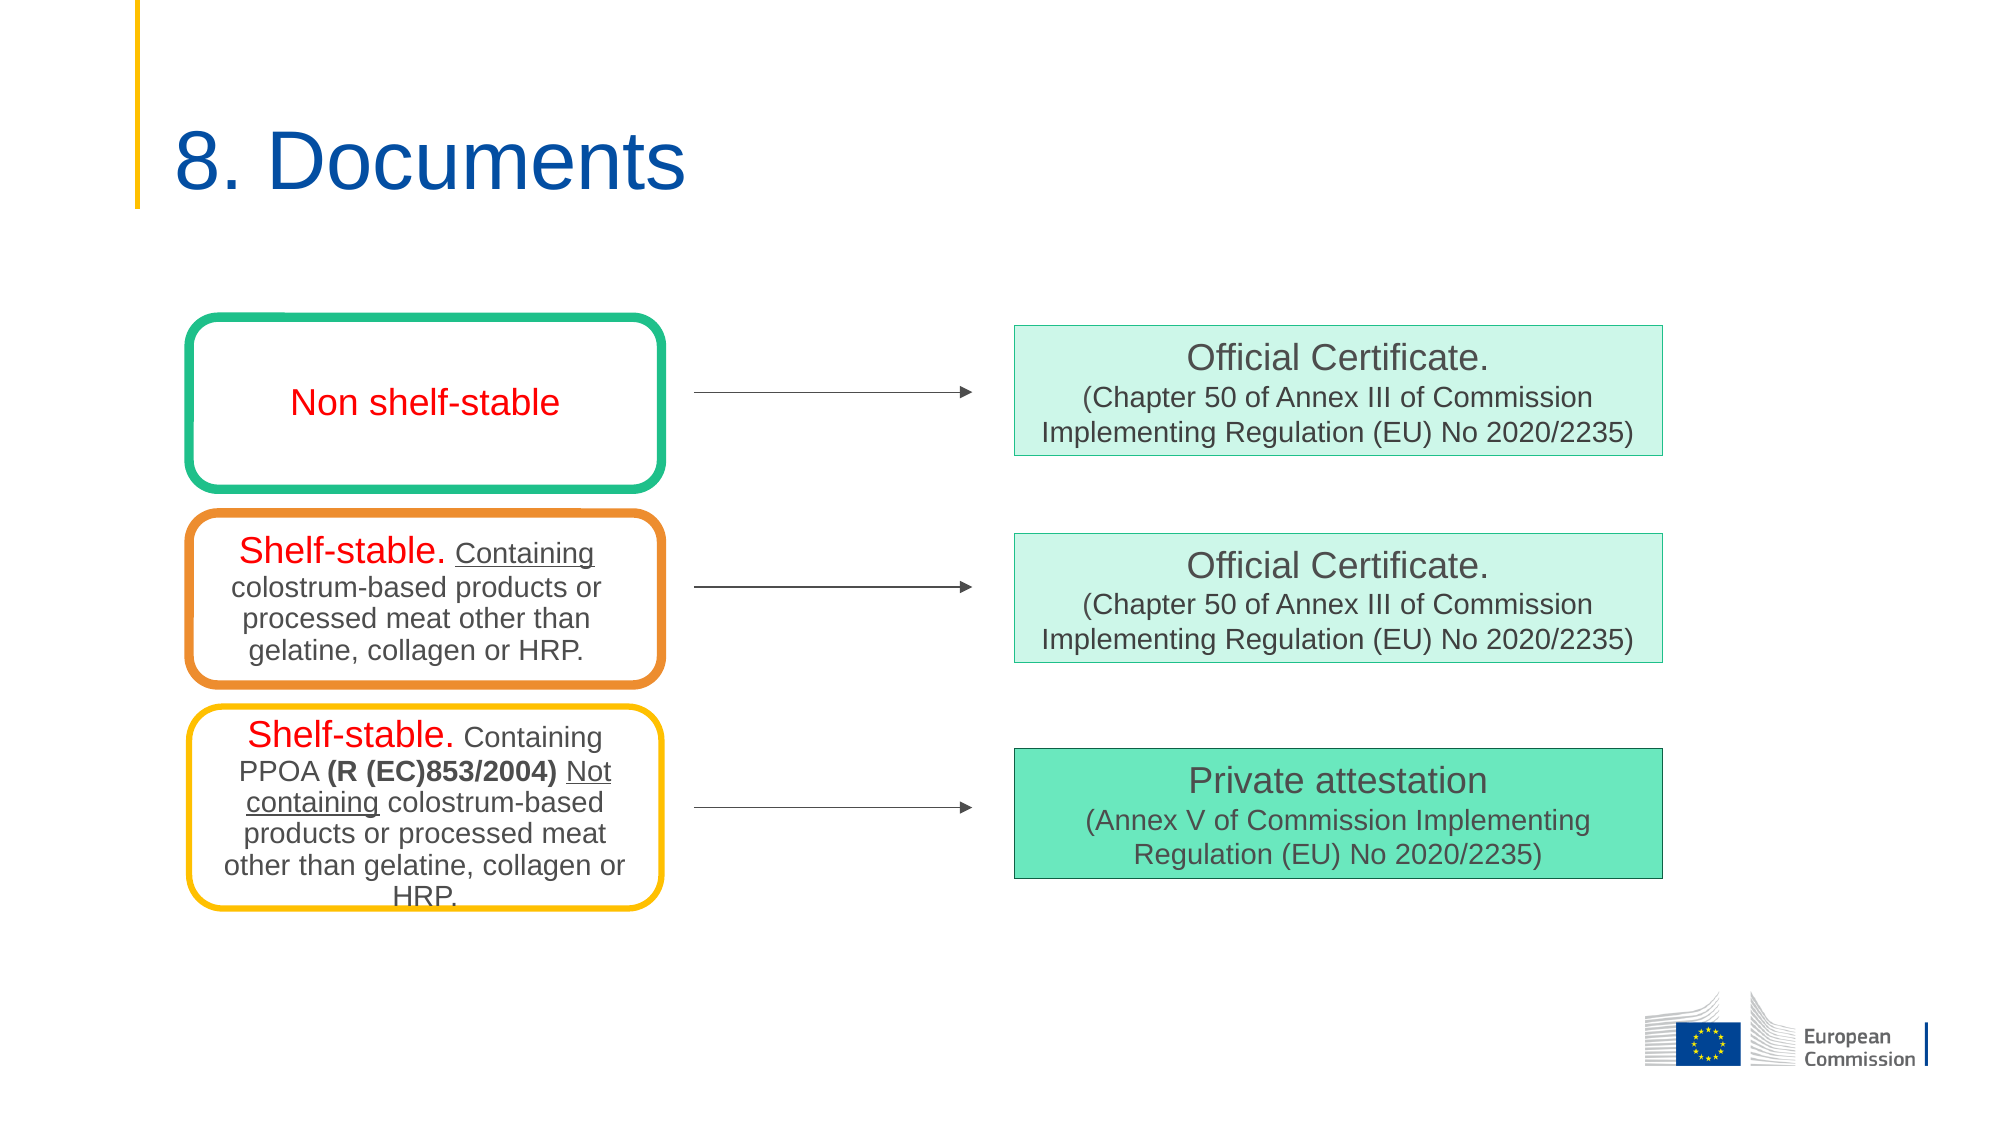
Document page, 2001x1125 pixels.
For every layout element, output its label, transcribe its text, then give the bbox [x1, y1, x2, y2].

title 8. Documents [159, 79, 1885, 208]
picture [1645, 991, 1928, 1066]
text_box Official Certificate. (Chapter 50 of Annex III of Commission Implementing Regulation (EU) No 2020/2235) [1014, 325, 1663, 456]
text_box Private attestation (Annex V of Commission Implementing Regulation (EU) No 2020/2235) [1014, 748, 1663, 879]
text_box Official Certificate. (Chapter 50 of Annex III of Commission Implementing Regulation (EU) No 2020/2235) [1014, 533, 1663, 663]
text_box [189, 317, 662, 909]
